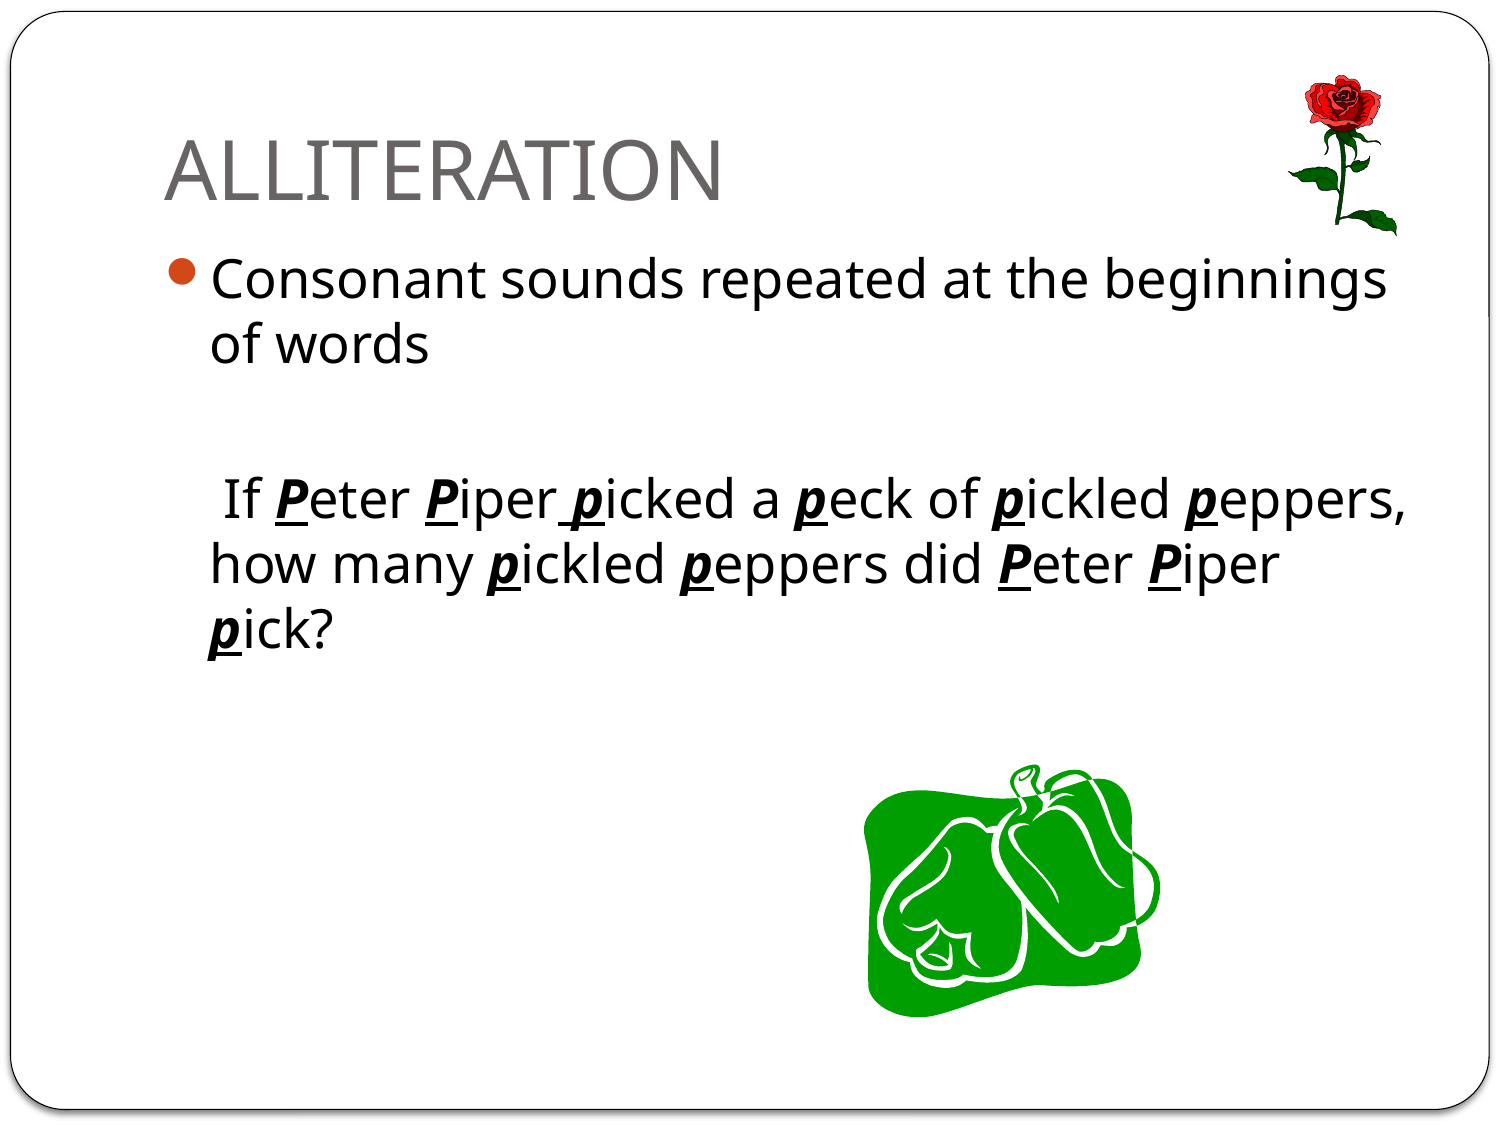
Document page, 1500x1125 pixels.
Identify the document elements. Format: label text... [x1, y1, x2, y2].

list Consonant sounds repeated at the beginnings of words If Peter Piper picked a peck of pickled peppers, how many pickled peppers did Peter Piper pick? [150, 237, 1425, 988]
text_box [862, 762, 1161, 1018]
title ALLITERATION [150, 45, 1425, 233]
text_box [1287, 74, 1398, 237]
